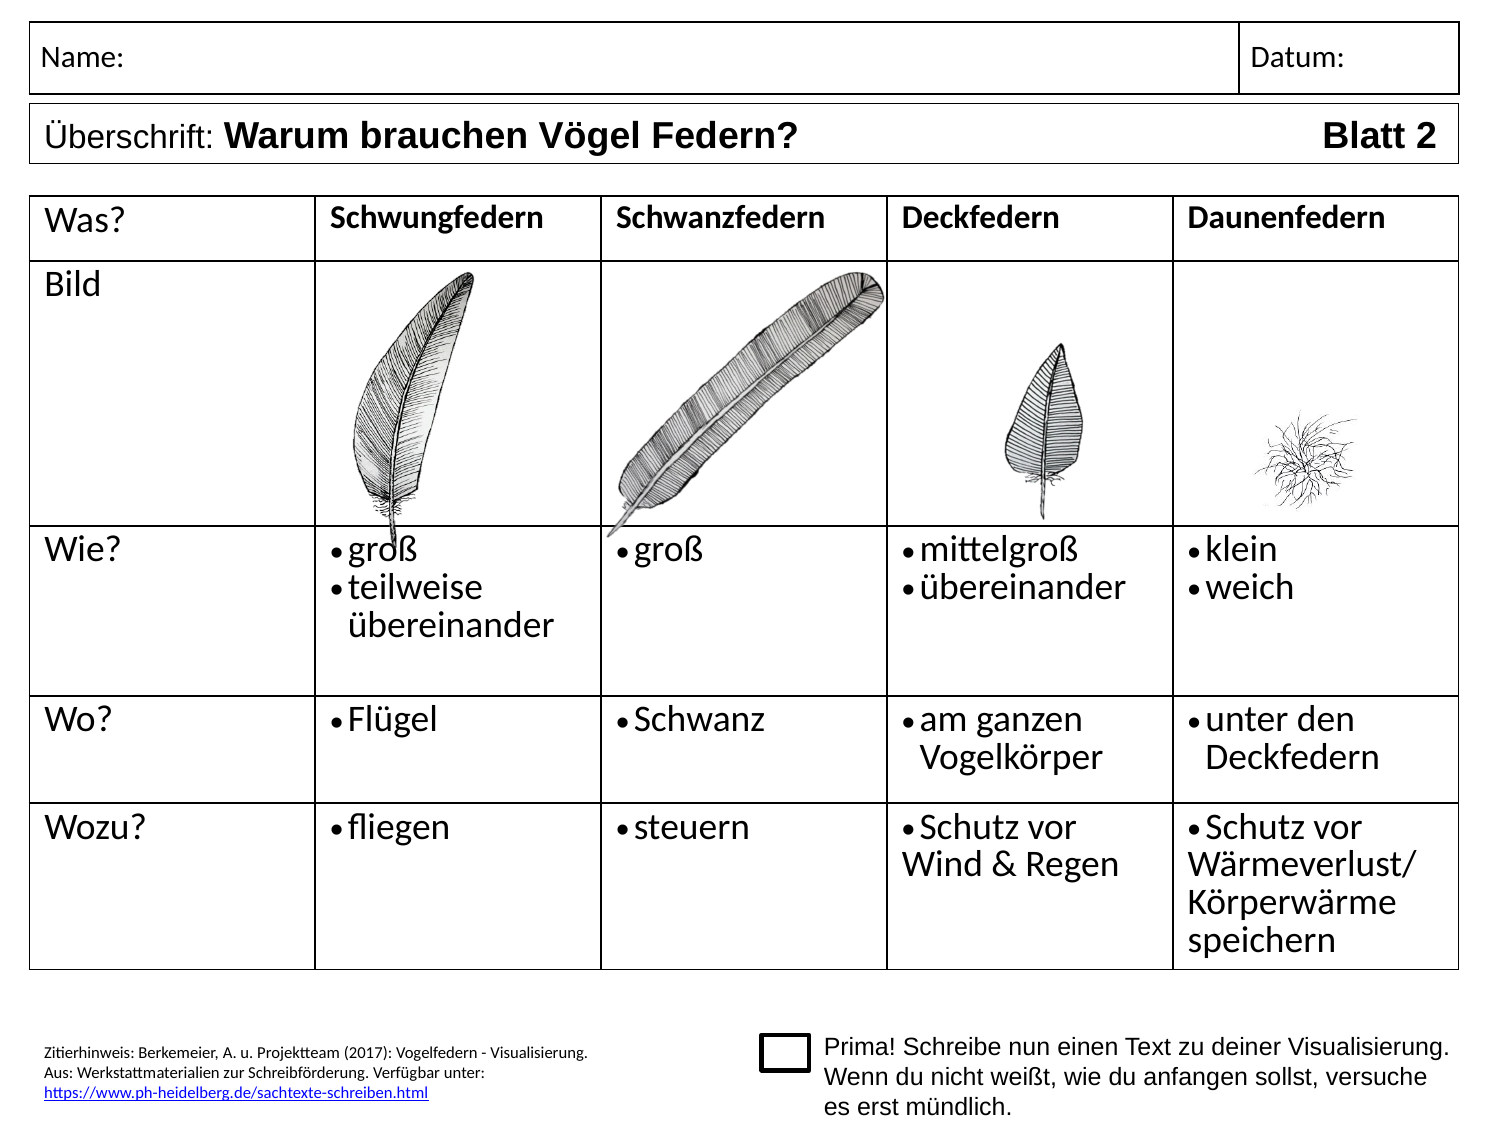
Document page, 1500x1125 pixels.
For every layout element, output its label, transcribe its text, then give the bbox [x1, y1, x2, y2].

table_cell groß [602, 527, 886, 695]
table_cell [316, 262, 600, 525]
table_cell unter den Deckfedern [1174, 697, 1458, 802]
text_box Prima! Schreibe nun einen Text zu deiner Visualisierung. Wenn du nicht weißt, wie du anfangen sollst, versuche es erst mündlich. [809, 1023, 1471, 1125]
picture [1252, 408, 1361, 513]
table_cell Wie? [30, 527, 314, 695]
table_cell Schutz vor Wind & Regen [888, 804, 1172, 969]
table_cell mittelgroß übereinander [888, 527, 1172, 695]
table_header Name: [30, 23, 1238, 93]
table_header Daunenfedern [1174, 197, 1458, 260]
table_cell am ganzen Vogelkörper [888, 697, 1172, 802]
table_cell Wozu? [30, 804, 314, 969]
table_header Datum: [1240, 23, 1458, 93]
table_cell [888, 262, 1172, 525]
table_cell Schutz vor Wärmeverlust/ Körperwärme speichern [1174, 804, 1458, 969]
text_box Überschrift: Warum brauchen Vögel Federn? Blatt 2 [29, 103, 1459, 164]
text_box [760, 1033, 811, 1072]
picture [978, 335, 1110, 528]
table_cell Schwanz [602, 697, 886, 802]
table_cell Bild [30, 262, 314, 525]
table_header Deckfedern [888, 197, 1172, 260]
table_cell [1174, 262, 1458, 525]
table_cell klein weich [1174, 527, 1458, 695]
table_header Schwanzfedern [602, 197, 886, 260]
picture [348, 267, 477, 551]
text_box Zitierhinweis: Berkemeier, A. u. Projektteam (2017): Vogelfedern - Visualisierung. Aus: Werkstattmaterialien zur Schreibförderung. Verfügbar unter: https://www.ph-heidelberg.de/sachtexte-schreiben.html [29, 1034, 632, 1125]
table_cell groß teilweise übereinander [316, 527, 600, 695]
table_cell steuern [602, 804, 886, 969]
table_cell [798, 311, 886, 525]
table_header Schwungfedern [316, 197, 600, 260]
table_cell [874, 262, 886, 272]
table_header Was? [30, 197, 314, 260]
table_cell Flügel [316, 697, 600, 802]
picture [576, 209, 903, 595]
table_cell fliegen [316, 804, 600, 969]
table_cell Wo? [30, 697, 314, 802]
table_cell [602, 262, 680, 481]
